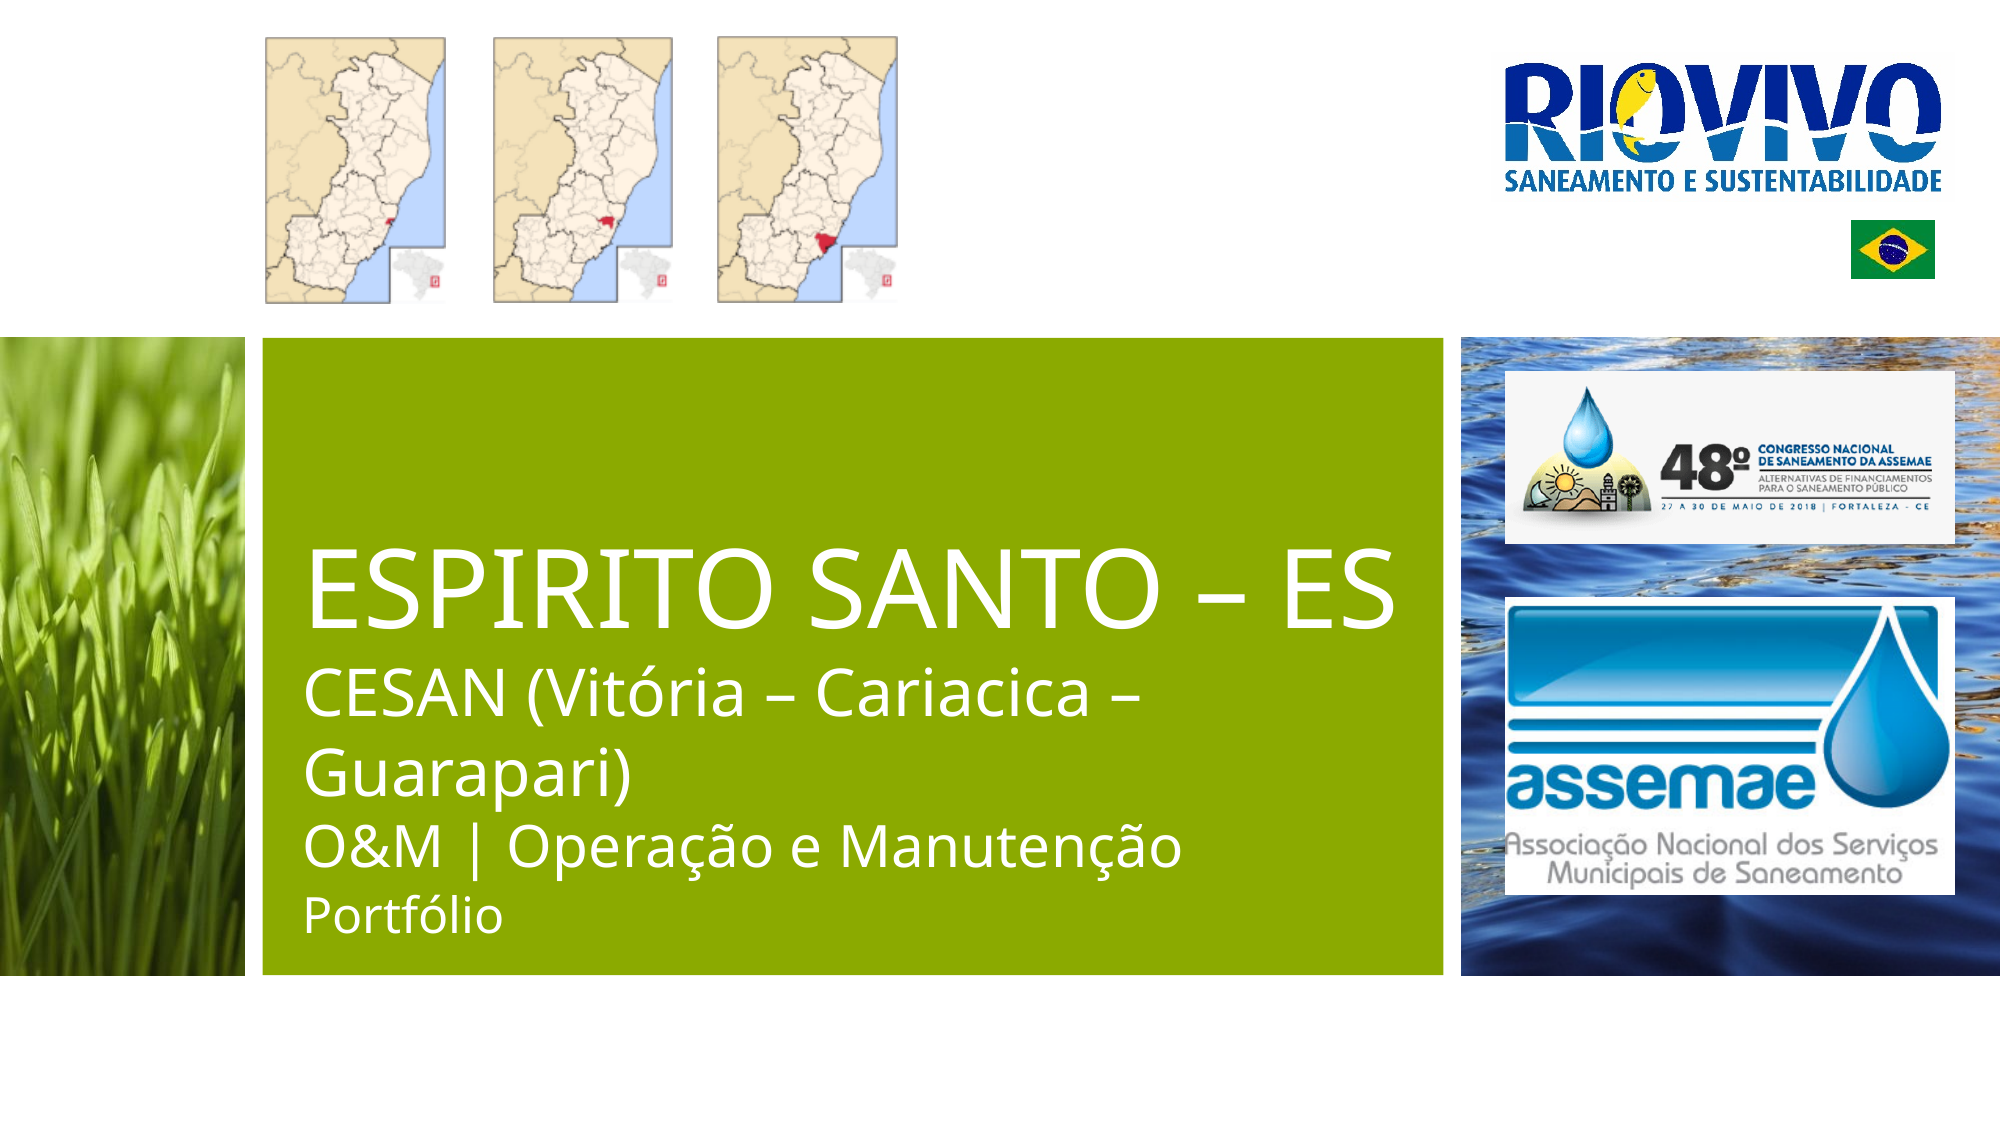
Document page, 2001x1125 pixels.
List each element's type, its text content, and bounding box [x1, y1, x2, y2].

picture [1851, 220, 1935, 279]
picture [493, 37, 674, 303]
picture [717, 36, 898, 303]
picture [1491, 52, 1955, 202]
picture [0, 337, 245, 976]
list Portfólio [287, 882, 1428, 957]
title ESPIRITO SANTO – ES CESAN (Vitória – Cariacica – Guarapari) O&M | Operação e Manutenção [287, 371, 1428, 882]
picture [265, 37, 446, 304]
picture [1461, 337, 2000, 976]
